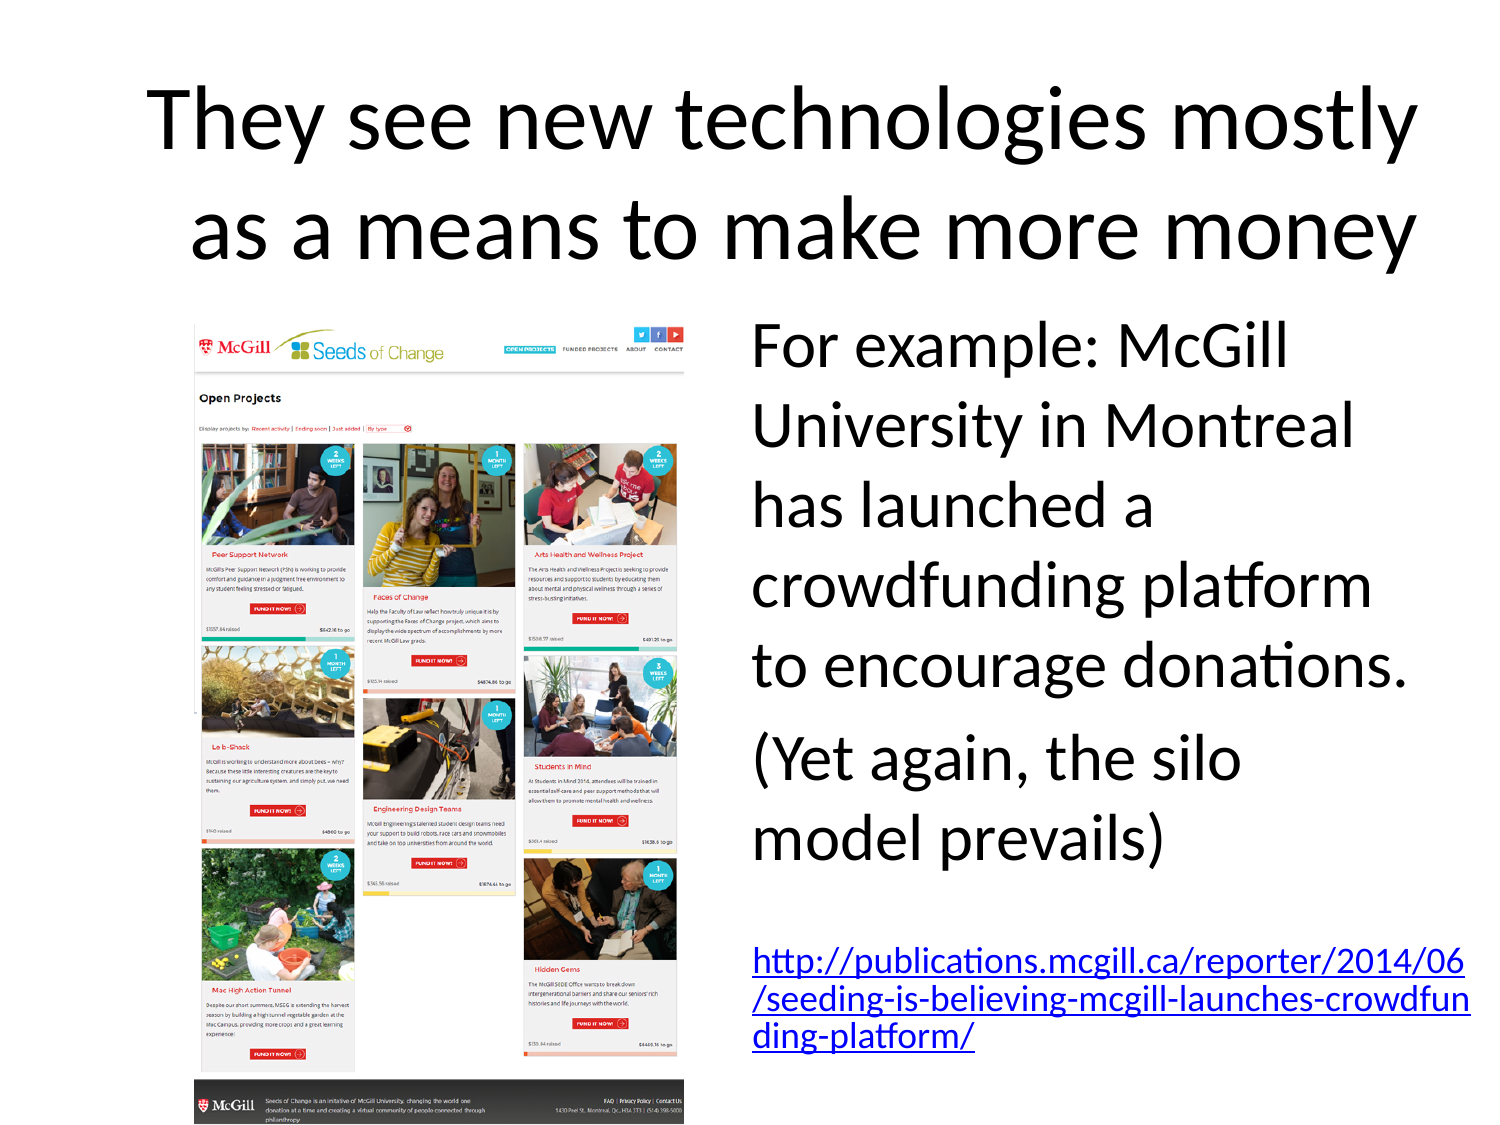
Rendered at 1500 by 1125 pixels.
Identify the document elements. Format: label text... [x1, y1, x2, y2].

picture [194, 324, 685, 1125]
title They see new technologies mostly as a means to make more money [75, 45, 1436, 291]
text_box http://publications.mcgill.ca/reporter/2014/06/seeding-is-believing-mcgill-launches-crowdfunding-platform/ [737, 928, 1488, 989]
list For example: McGill University in Montreal has launched a crowdfunding platform to encourage donations. (Yet again, the silo model prevails) [736, 293, 1434, 890]
